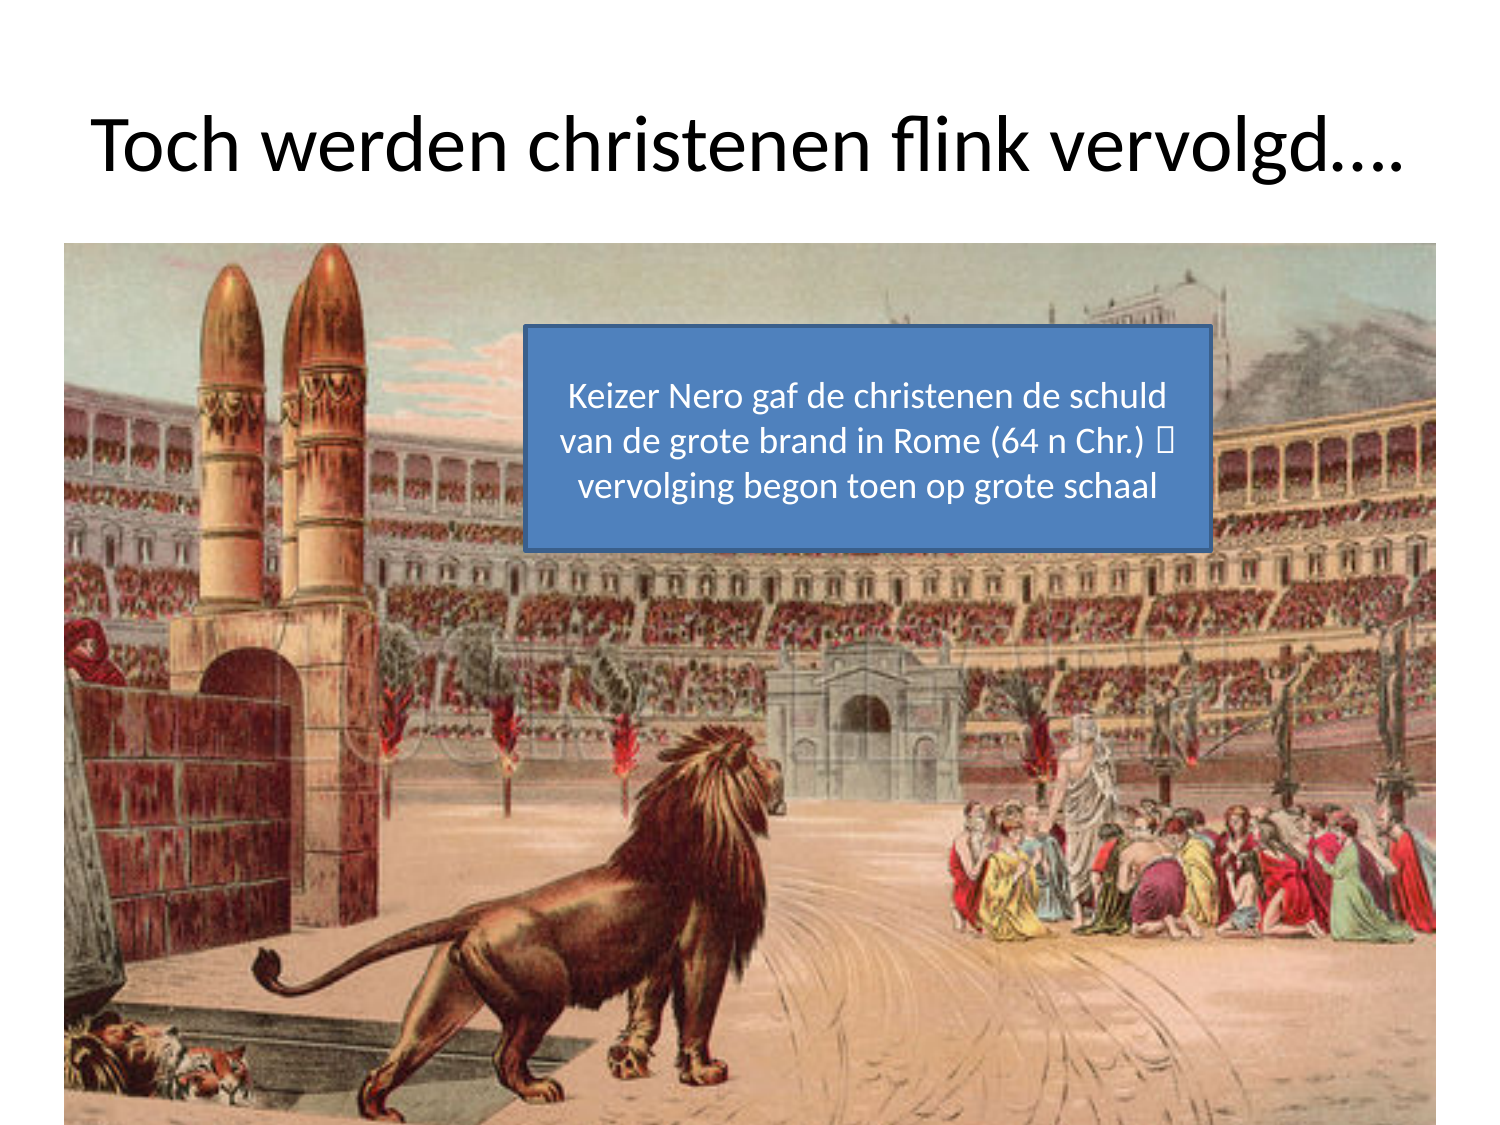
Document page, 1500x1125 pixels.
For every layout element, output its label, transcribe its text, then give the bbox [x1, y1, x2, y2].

title Toch werden christenen flink vervolgd…. [75, 45, 1425, 233]
picture [64, 243, 1436, 1125]
